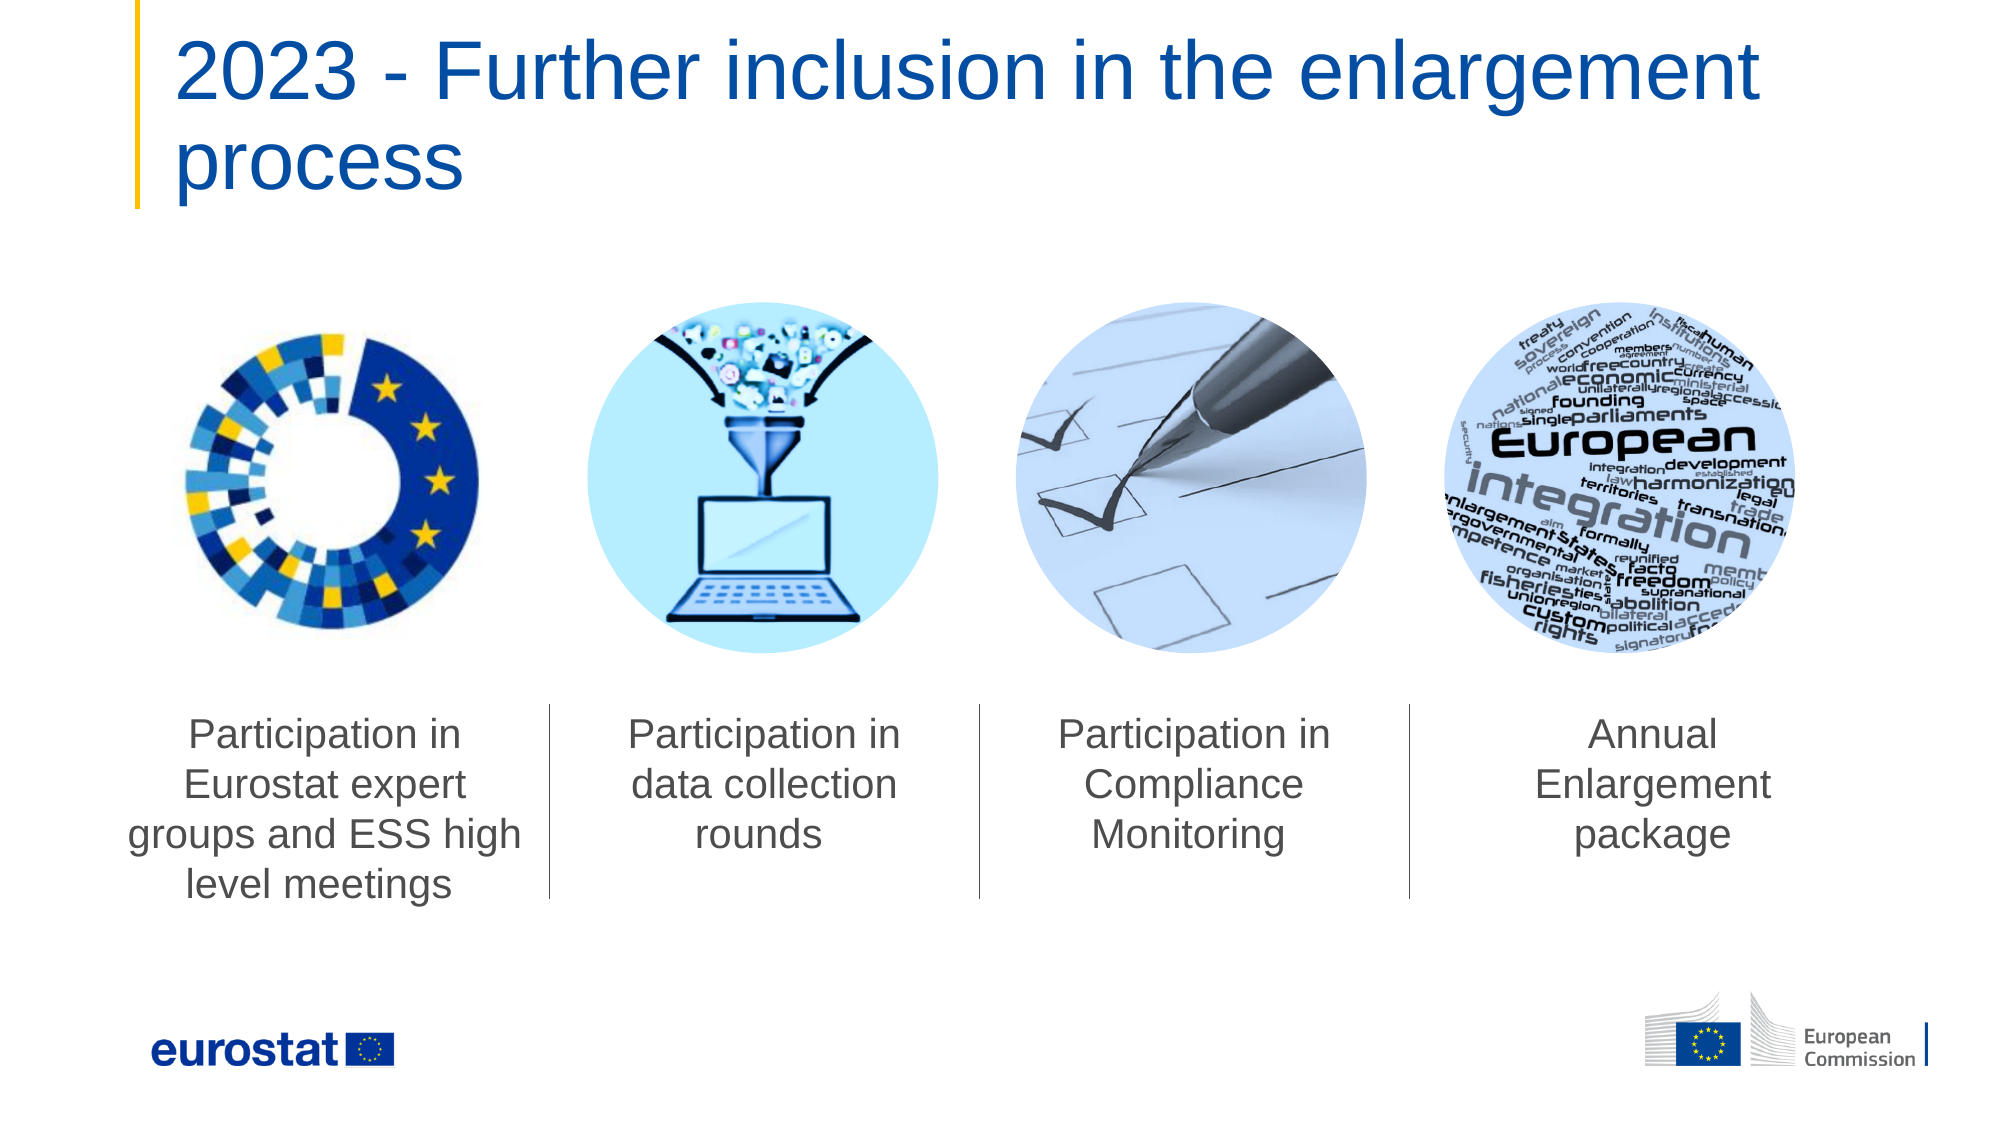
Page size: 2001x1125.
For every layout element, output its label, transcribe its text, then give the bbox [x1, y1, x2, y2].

picture [1015, 302, 1367, 654]
list Participation in data collection rounds [593, 698, 936, 904]
picture [159, 302, 510, 654]
list Annual Enlargement package [1453, 698, 1853, 904]
list Participation in Eurostat expert groups and ESS high level meetings [103, 698, 547, 904]
picture [1645, 991, 1928, 1066]
picture [587, 302, 939, 654]
picture [150, 1031, 395, 1068]
title 2023 - Further inclusion in the enlargement process [159, 18, 1885, 208]
picture [1444, 302, 1796, 654]
list Participation in Compliance Monitoring [1023, 698, 1366, 904]
